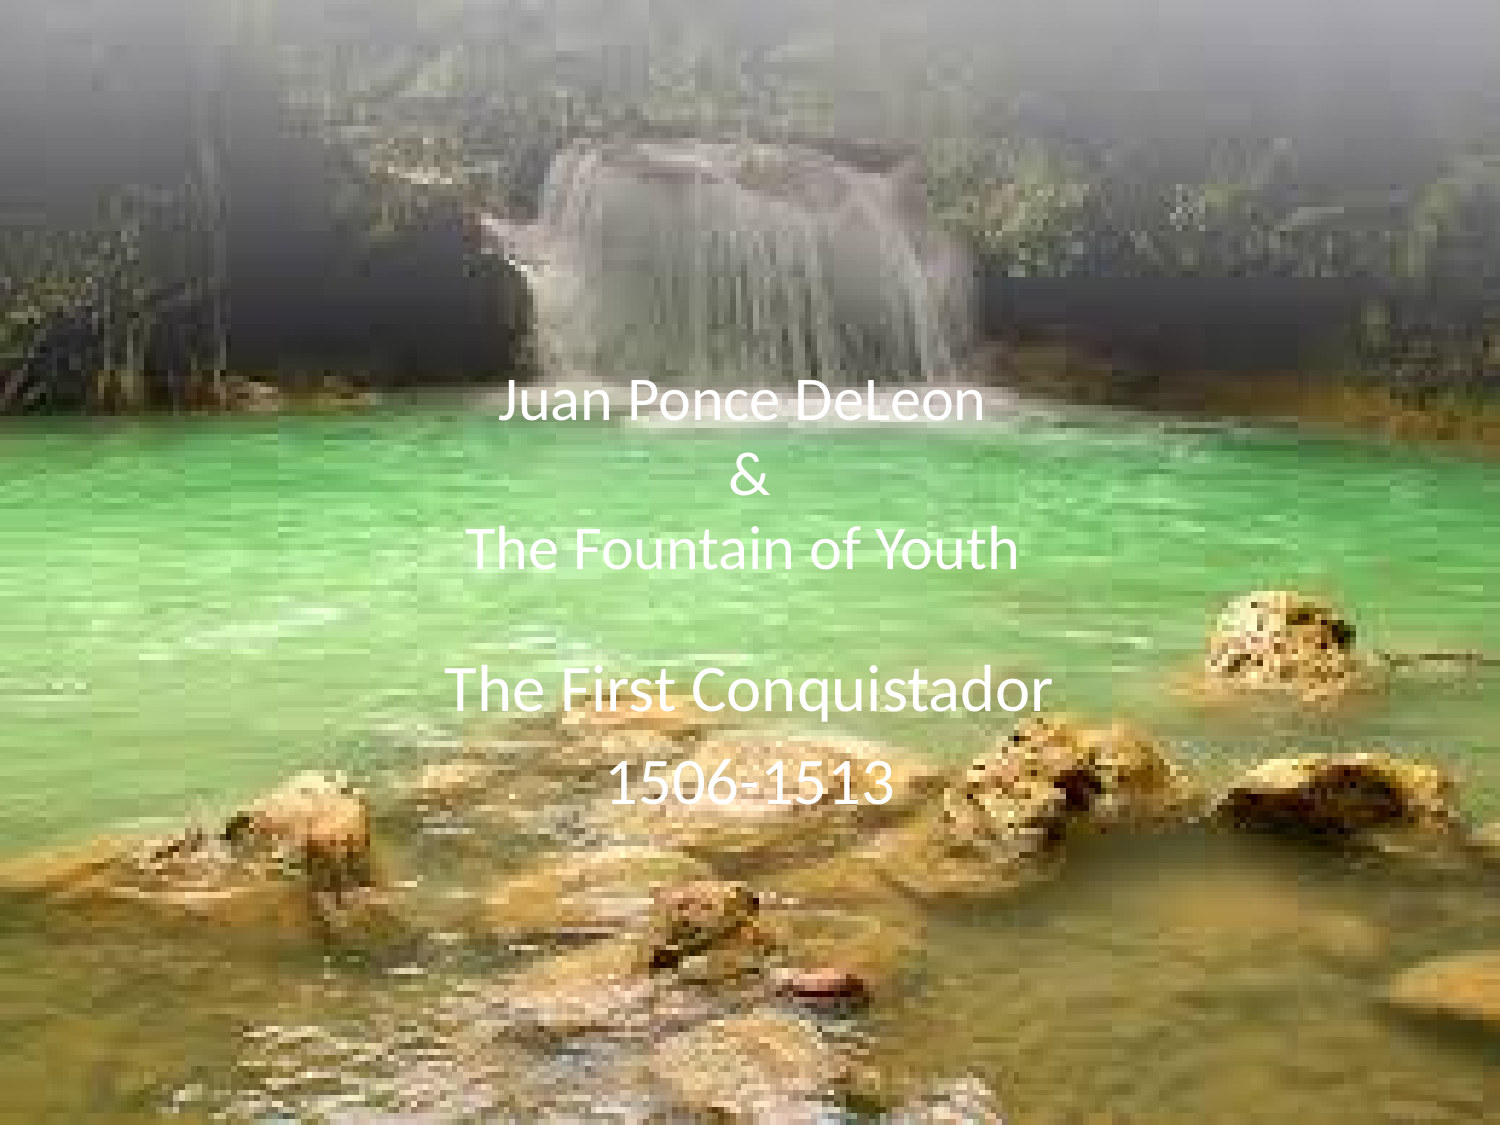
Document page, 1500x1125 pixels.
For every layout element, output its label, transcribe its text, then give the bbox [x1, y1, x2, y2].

picture [0, 0, 1500, 1125]
subtitle The First Conquistador 1506-1513 [225, 637, 1275, 925]
title Juan Ponce DeLeon & The Fountain of Youth [112, 349, 1388, 591]
